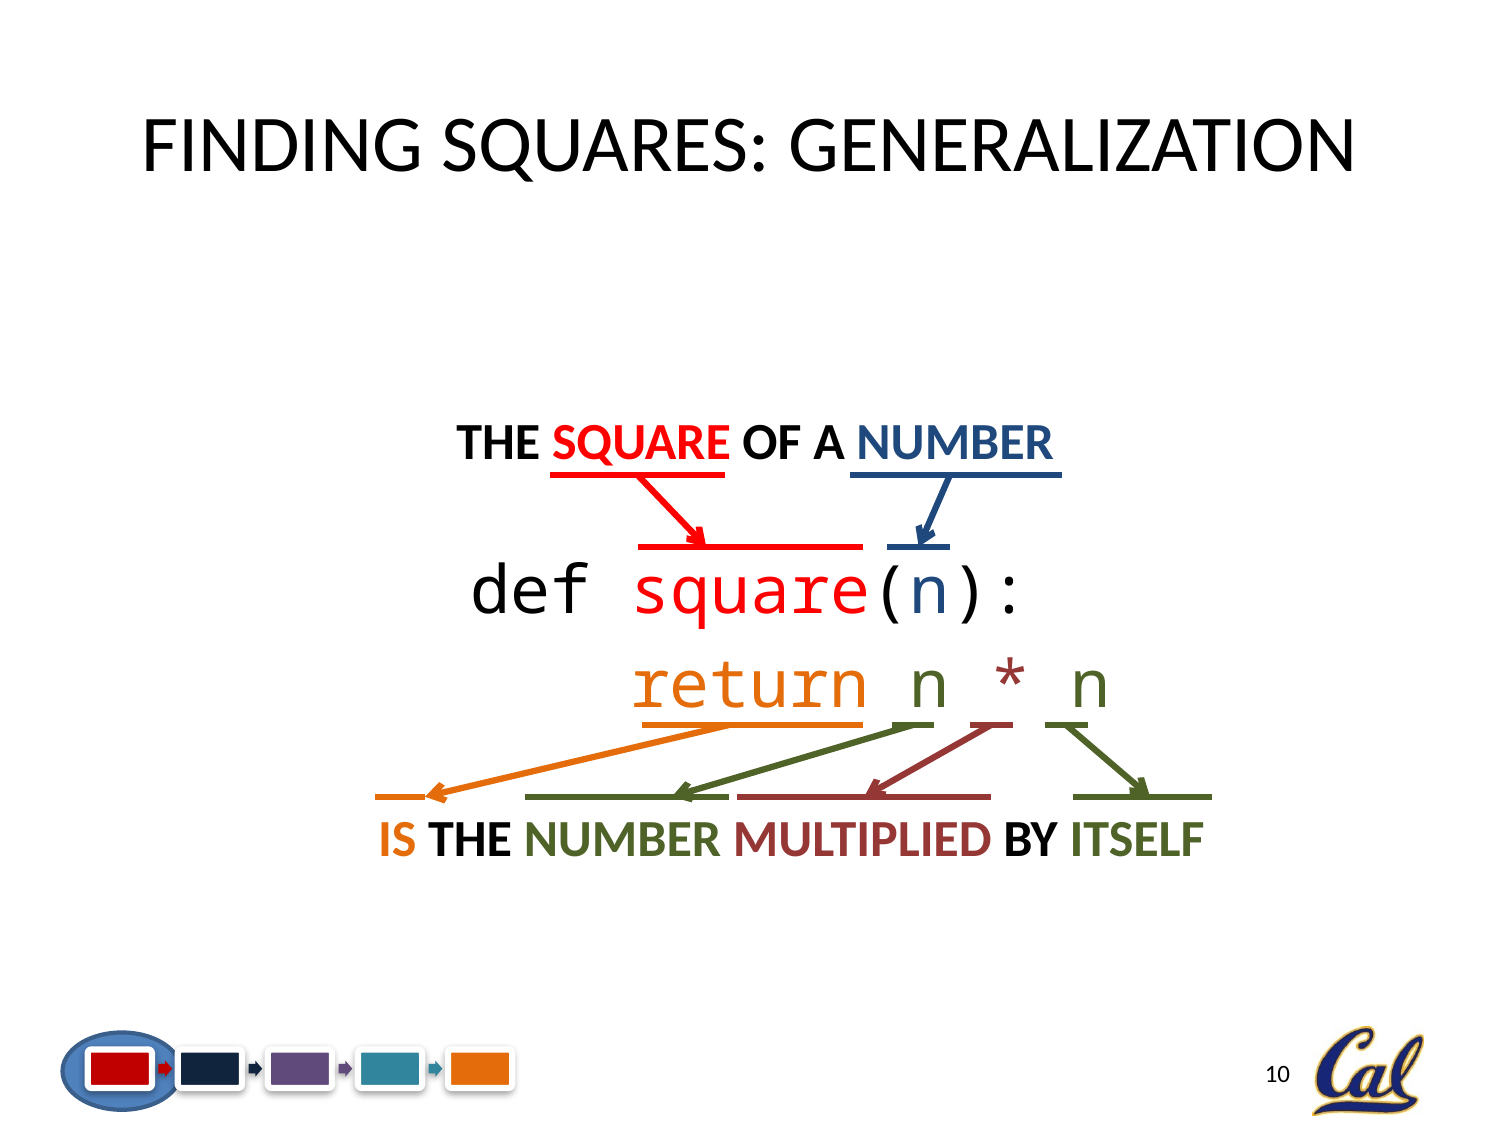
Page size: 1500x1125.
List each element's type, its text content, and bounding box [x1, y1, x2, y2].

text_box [737, 724, 1013, 797]
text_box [524, 724, 736, 797]
list def square(n): return n * n [75, 262, 1425, 1005]
picture [1312, 1026, 1424, 1116]
title Finding Squares: Generalization [75, 45, 1425, 233]
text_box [849, 474, 1063, 547]
text_box THE SQUARE OF A NUMBER [441, 400, 1069, 478]
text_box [549, 474, 848, 547]
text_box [374, 724, 523, 797]
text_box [1044, 724, 1213, 797]
text_box IS THE NUMBER MULTIPLIED BY ITSELF [363, 797, 1220, 875]
